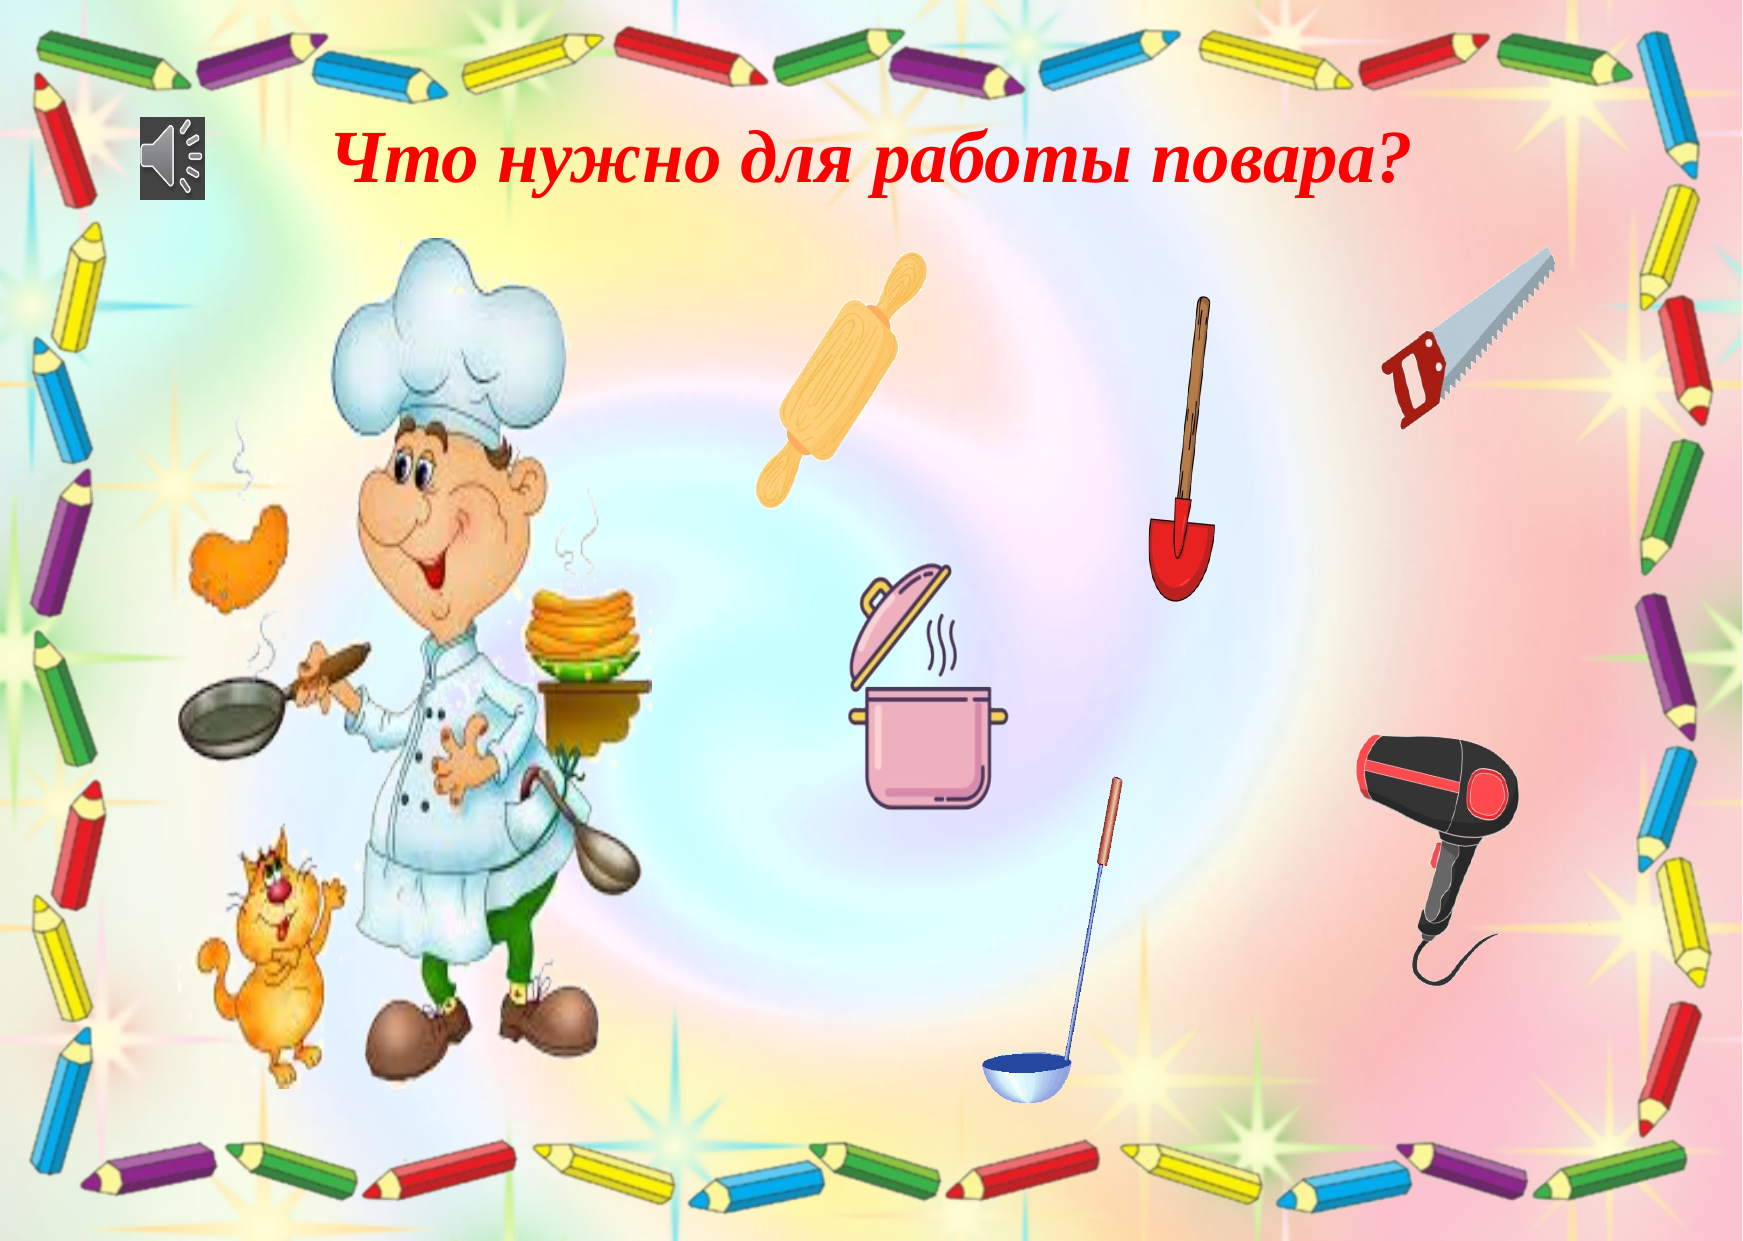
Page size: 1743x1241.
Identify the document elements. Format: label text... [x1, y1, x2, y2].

picture [0, 0, 1743, 1241]
title Что нужно для работы повара? [87, 49, 1656, 257]
